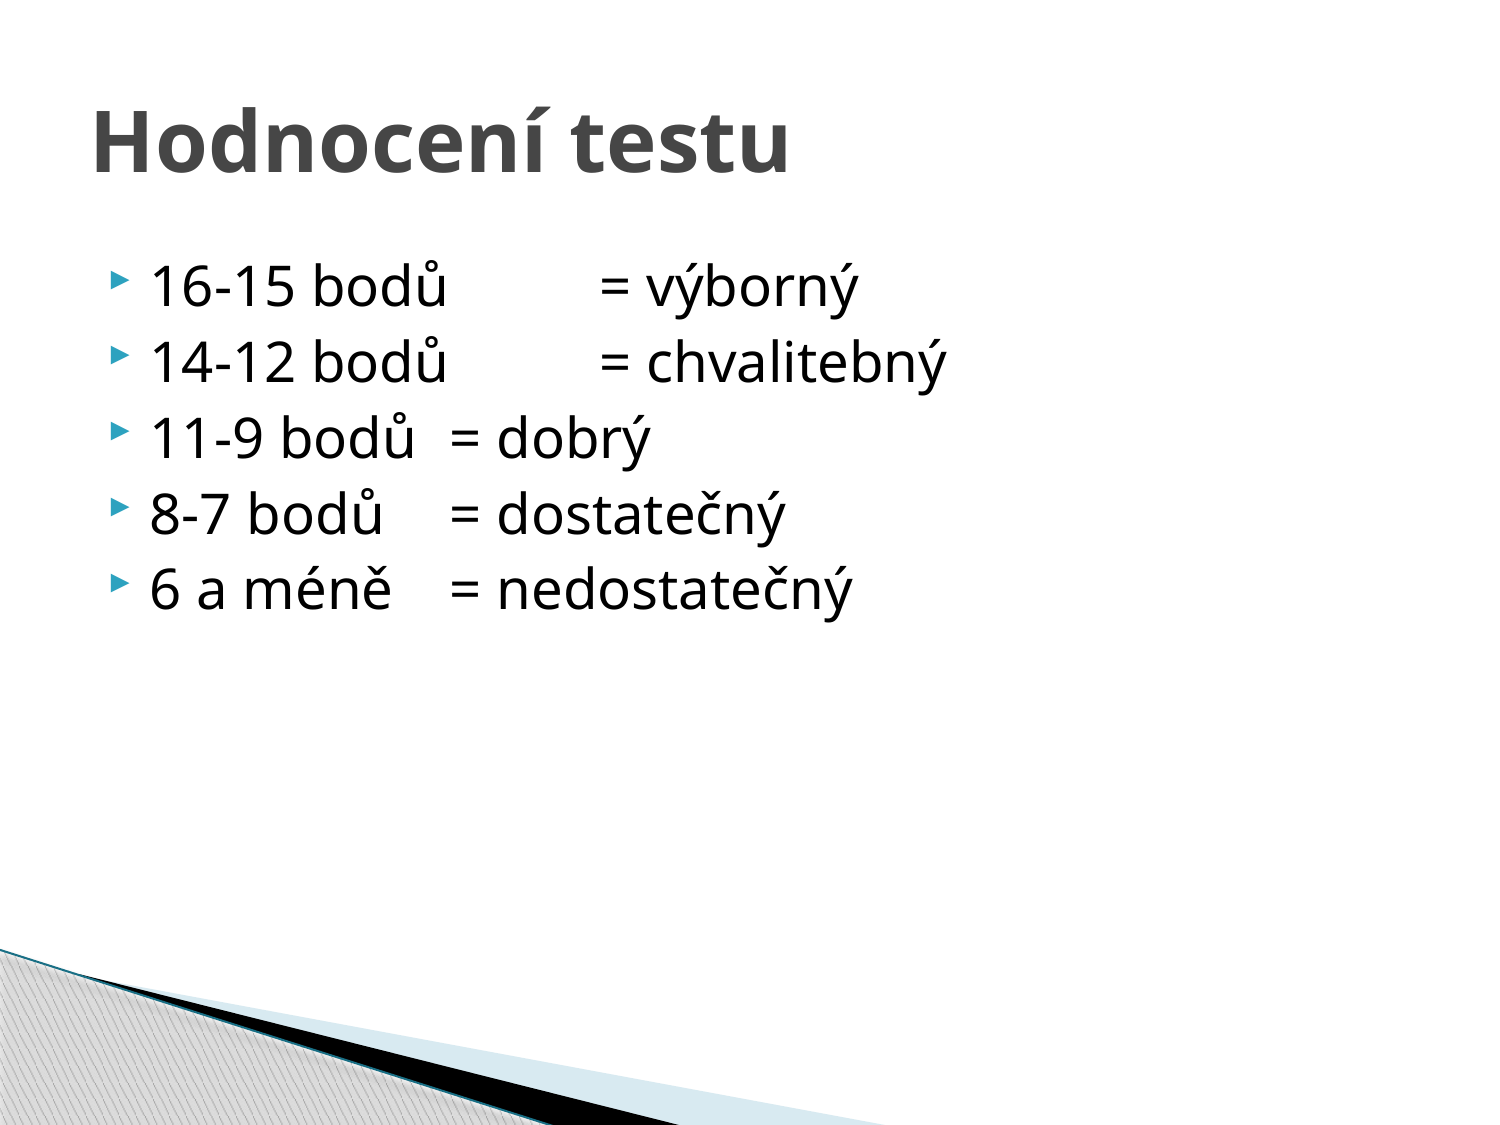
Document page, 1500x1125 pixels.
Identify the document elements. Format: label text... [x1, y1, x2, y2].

title Hodnocení testu [75, 45, 1425, 233]
list 16-15 bodů = výborný 14-12 bodů = chvalitebný 11-9 bodů = dobrý 8-7 bodů = dostatečný 6 a méně = nedostatečný [75, 243, 1425, 986]
